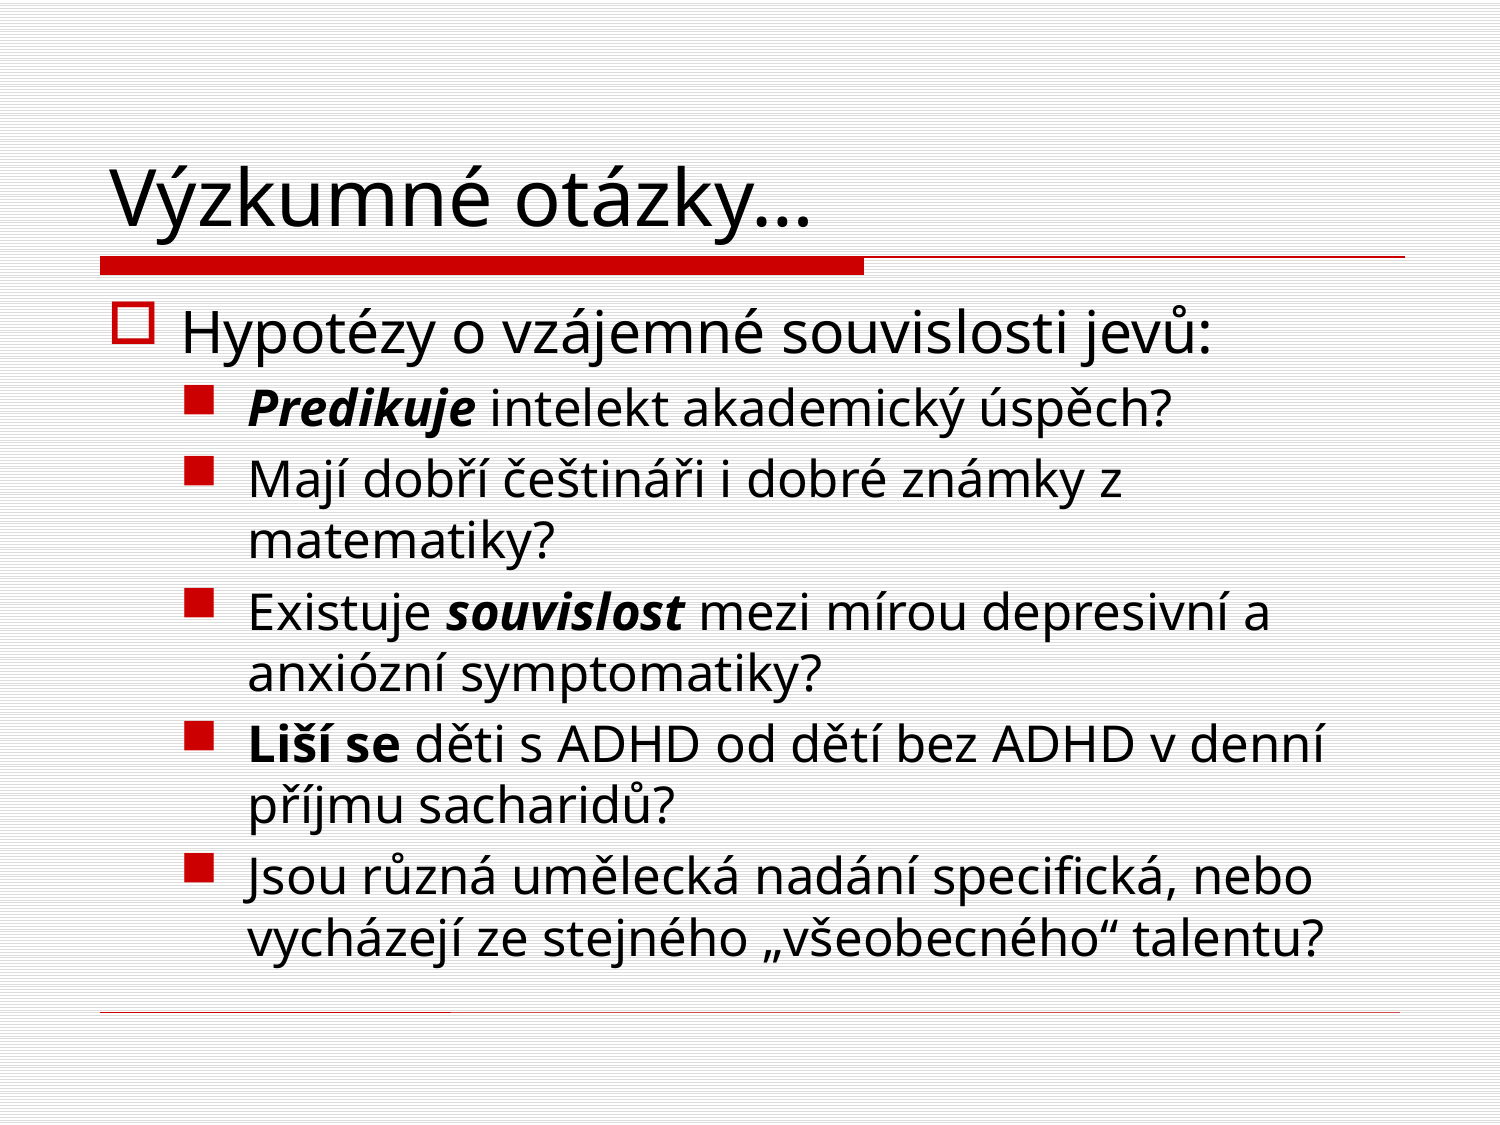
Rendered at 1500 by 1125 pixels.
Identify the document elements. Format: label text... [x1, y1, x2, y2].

list Hypotézy o vzájemné souvislosti jevů: Predikuje intelekt akademický úspěch? Mají dobří češtináři i dobré známky z matematiky? Existuje souvislost mezi mírou depresivní a anxiózní symptomatiky? Liší se děti s ADHD od dětí bez ADHD v denní příjmu sacharidů? Jsou různá umělecká nadání specifická, nebo vycházejí ze stejného „všeobecného“ talentu? [92, 287, 1406, 988]
title Výzkumné otázky… [93, 49, 1407, 250]
